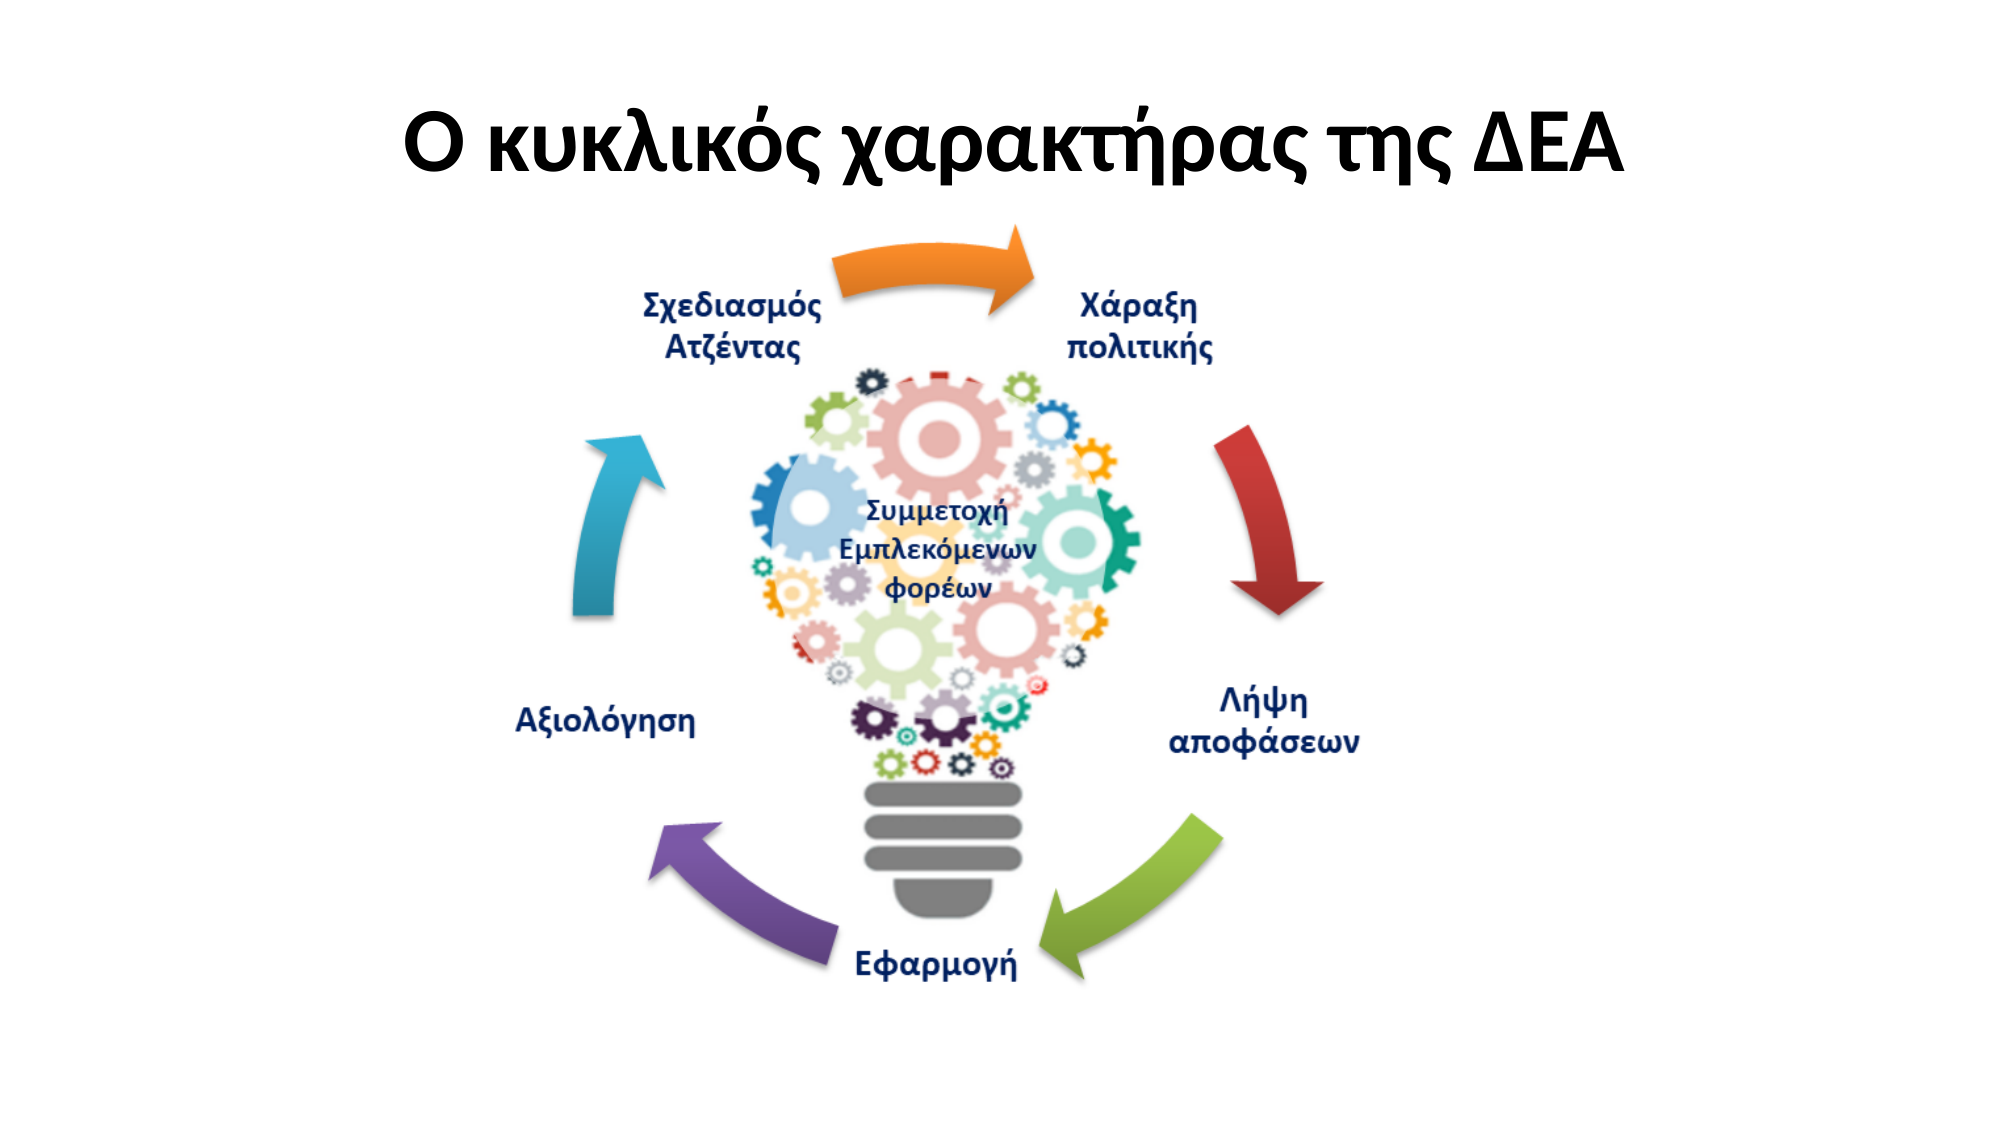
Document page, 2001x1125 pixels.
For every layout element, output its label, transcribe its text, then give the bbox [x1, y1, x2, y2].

title Ο κυκλικός χαρακτήρας της ΔΕΑ [123, 78, 1908, 192]
picture [500, 215, 1372, 998]
